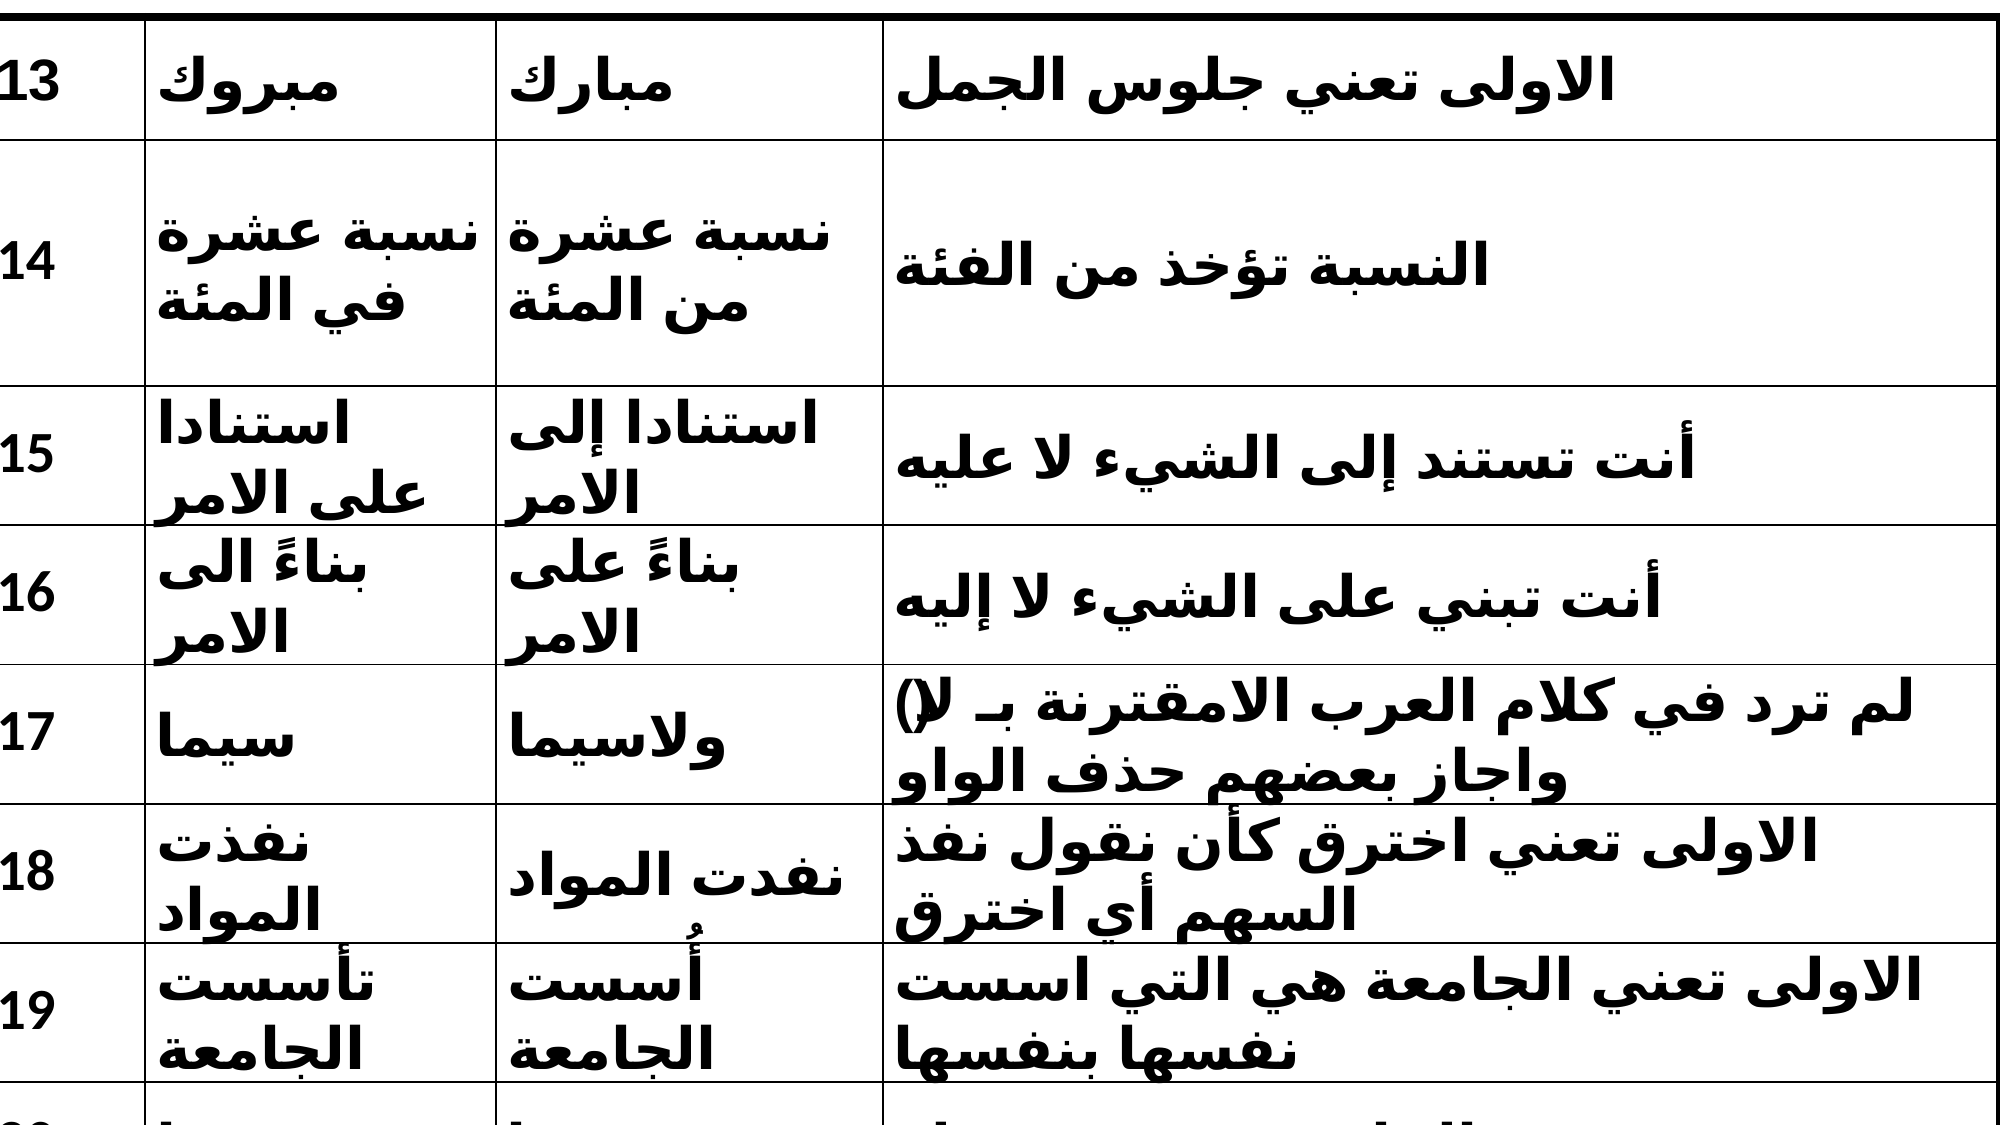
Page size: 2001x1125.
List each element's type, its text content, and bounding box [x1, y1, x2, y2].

table_cell 17 [0, 665, 144, 803]
table_cell أنت تبني على الشيء لا إليه [884, 526, 1996, 664]
table_cell نفذت المواد [146, 805, 495, 942]
table_cell القاعدة ترسم متصلة [884, 1083, 1996, 1125]
table_cell 18 [0, 805, 144, 942]
table_cell نسبة عشرة في المئة [146, 141, 495, 385]
table_header الاولى تعني جلوس الجمل [884, 21, 1996, 139]
table_cell استنادا إلى الامر [497, 387, 882, 524]
table_cell 14 [0, 141, 144, 385]
table_cell 16 [0, 526, 144, 664]
table_cell نسبة عشرة من المئة [497, 141, 882, 385]
table_cell الاولى تعني الجامعة هي التي اسست نفسها بنفسها [884, 944, 1996, 1081]
table_cell أنت تستند إلى الشيء لا عليه [884, 387, 1996, 524]
table_header 13 [0, 21, 144, 139]
table_cell تأسست الجامعة [146, 944, 495, 1081]
table_cell لم ترد في كلام العرب الامقترنة بـ(لا) واجاز بعضهم حذف الواو [884, 665, 1996, 803]
table_header مبارك [497, 21, 882, 139]
table_cell الاولى تعني اخترق كأن نقول نفذ السهم أي اخترق [884, 805, 1996, 942]
table_cell بناءً على الامر [497, 526, 882, 664]
table_cell ولاسيما [497, 665, 882, 803]
table_cell 19 [0, 944, 144, 1081]
table_cell 15 [0, 387, 144, 524]
table_cell 20 [0, 1083, 144, 1125]
table_cell عن ما [146, 1083, 495, 1125]
table_cell نفدت المواد [497, 805, 882, 942]
table_cell النسبة تؤخذ من الفئة [884, 141, 1996, 385]
table_cell بناءً الى الامر [146, 526, 495, 664]
table_cell استنادا على الامر [146, 387, 495, 524]
table_header مبروك [146, 21, 495, 139]
table_cell أُسست الجامعة [497, 944, 882, 1081]
table_cell سيما [146, 665, 495, 803]
table_cell عمّا [497, 1083, 882, 1125]
